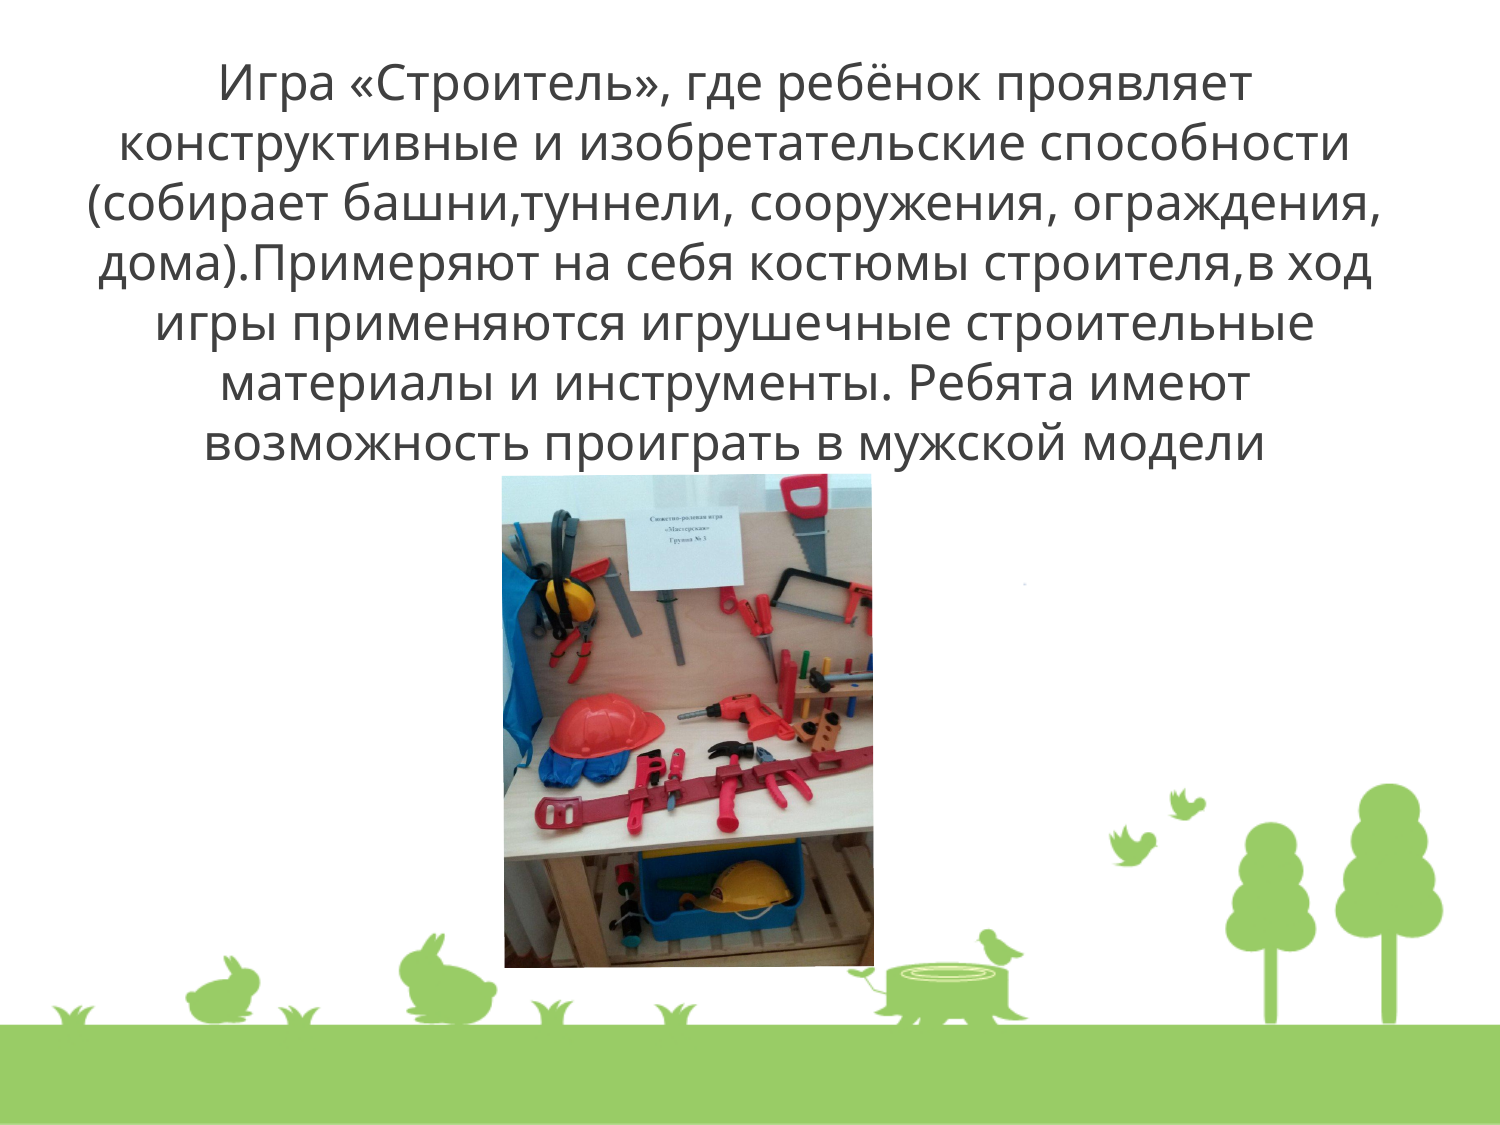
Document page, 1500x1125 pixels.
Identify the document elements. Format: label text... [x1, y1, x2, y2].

picture [0, 0, 1500, 1125]
text_box Игра «Строитель», где ребёнок проявляет конструктивные и изобретательские способности (собирает башни,туннели, сооружения, ограждения, дома).Примеряют на себя костюмы строителя,в ход игры применяются игрушечные строительные материалы и инструменты. Ребята имеют возможность проиграть в мужской модели поведения. [64, 42, 1399, 690]
